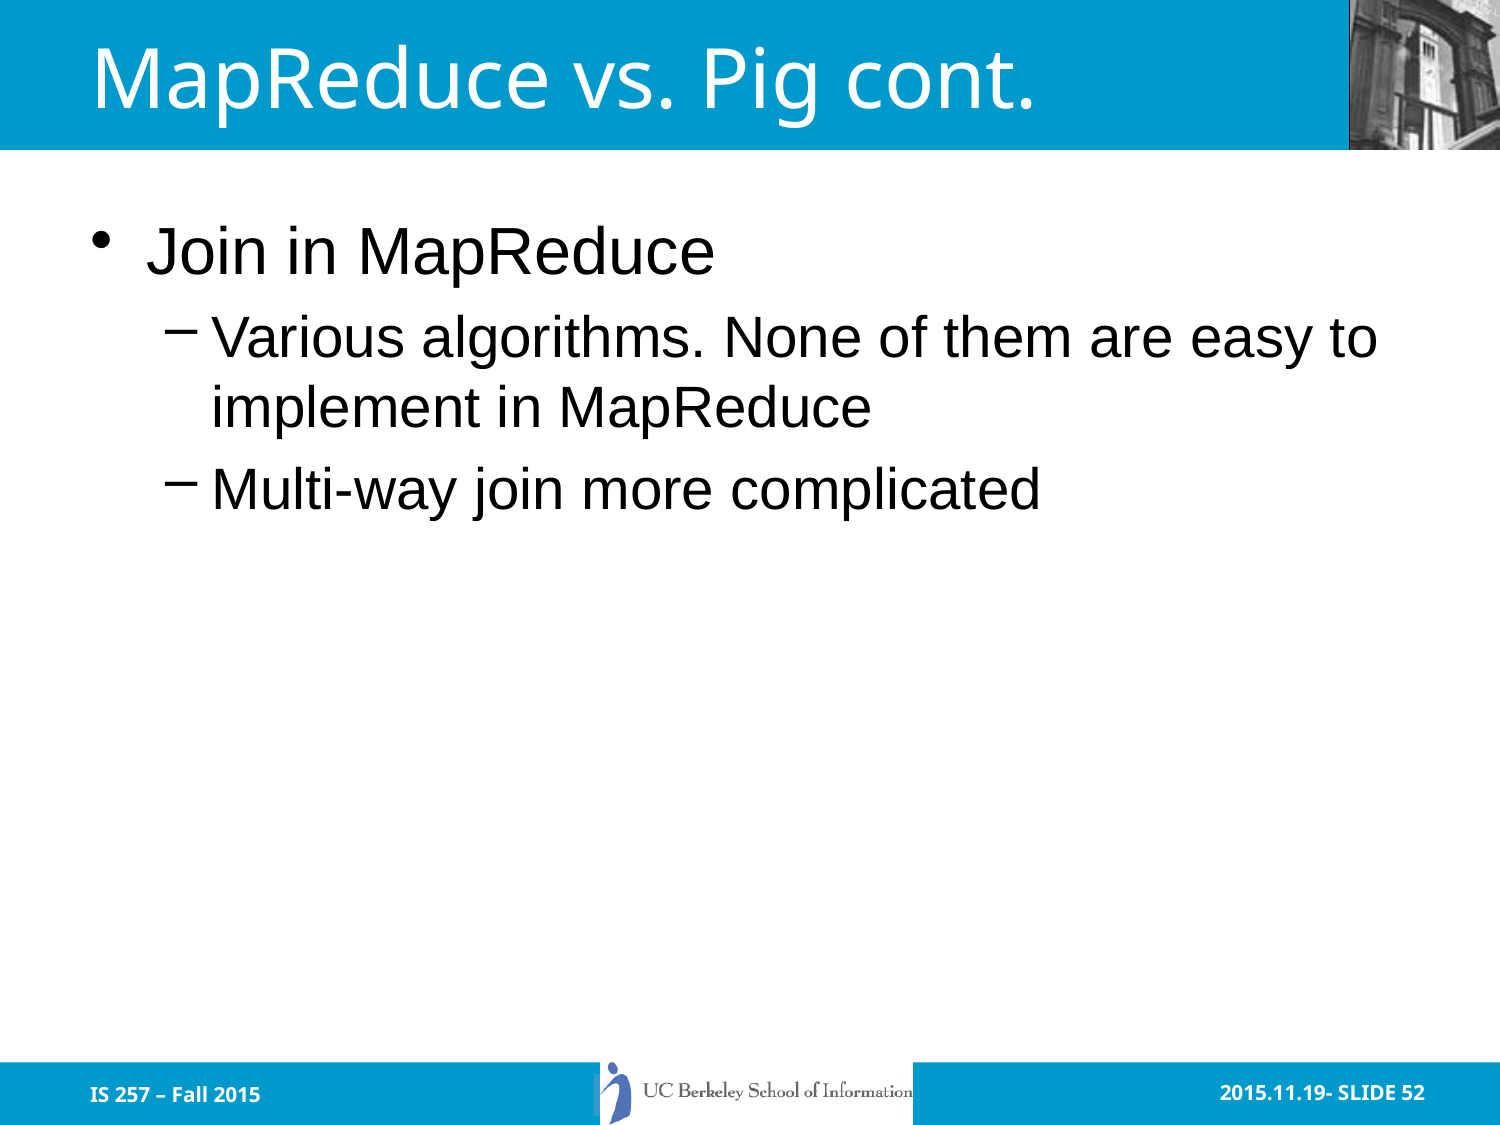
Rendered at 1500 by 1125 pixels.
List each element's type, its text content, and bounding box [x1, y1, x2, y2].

picture [1350, 0, 1500, 150]
list Join in MapReduce Various algorithms. None of them are easy to implement in MapReduce Multi-way join more complicated [75, 200, 1425, 1013]
title MapReduce vs. Pig cont. [75, 0, 1350, 150]
picture [594, 1062, 912, 1125]
slide_number IS 257 – Fall 2015 [75, 1062, 388, 1125]
